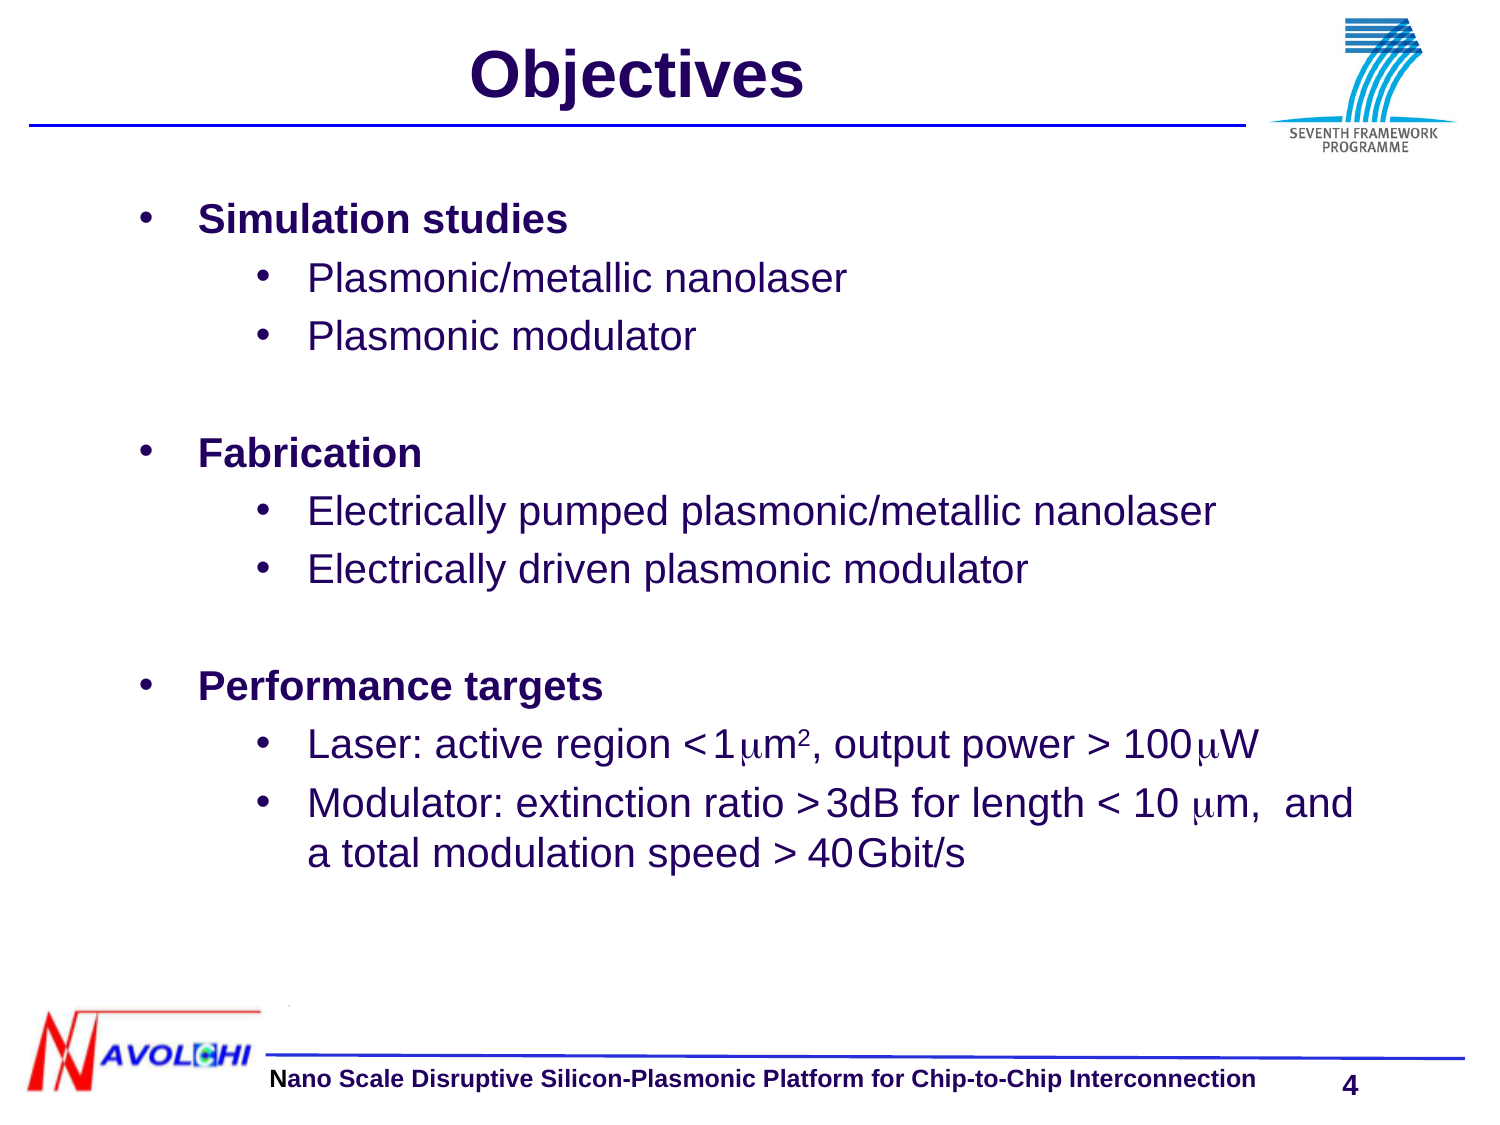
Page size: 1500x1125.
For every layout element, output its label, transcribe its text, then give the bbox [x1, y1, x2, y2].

picture [3, 1005, 290, 1101]
text_box Objectives [29, 20, 1246, 121]
picture [1269, 18, 1458, 155]
text_box Simulation studies Plasmonic/metallic nanolaser Plasmonic modulator Fabrication Electrically pumped plasmonic/metallic nanolaser Electrically driven plasmonic modulator Performance targets Laser: active region < 1 mm2, output power > 100 mW Modulator: extinction ratio > 3dB for length < 10 mm, and a total modulation speed > 40 Gbit/s [123, 184, 1400, 883]
